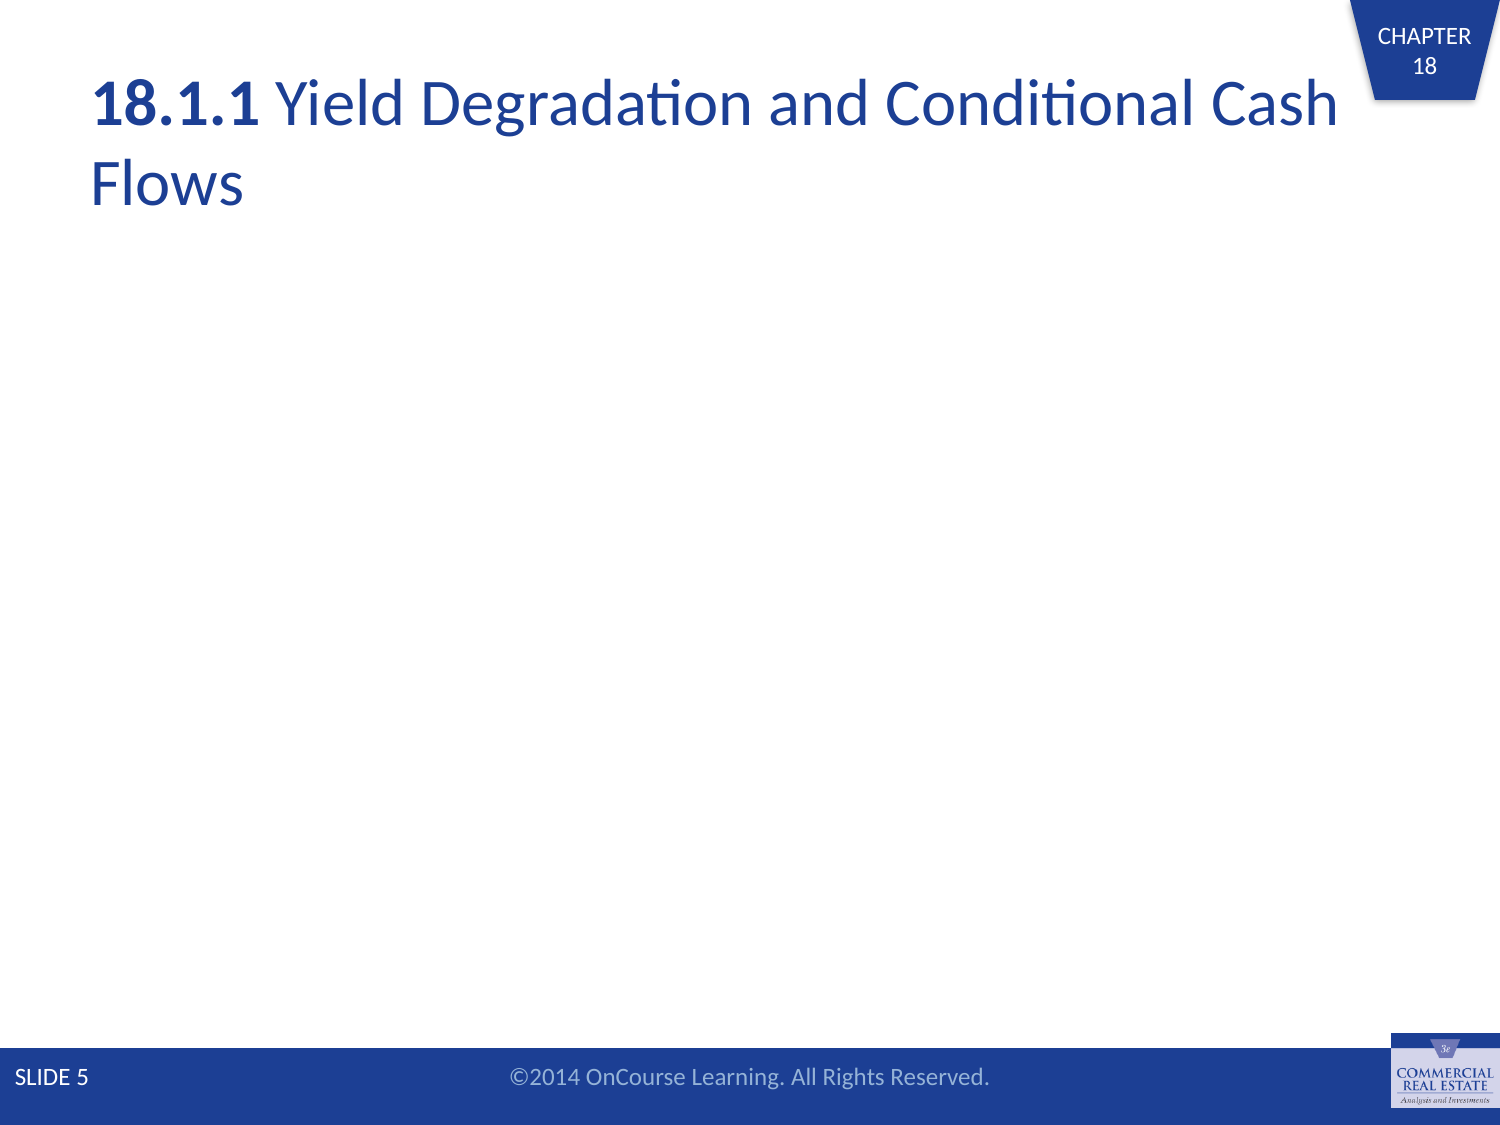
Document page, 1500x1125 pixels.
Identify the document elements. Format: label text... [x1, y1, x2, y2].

title 18.1.1 Yield Degradation and Conditional Cash Flows [75, 45, 1375, 233]
slide_number SLIDE 5 [0, 1052, 350, 1113]
picture [1391, 1033, 1500, 1108]
